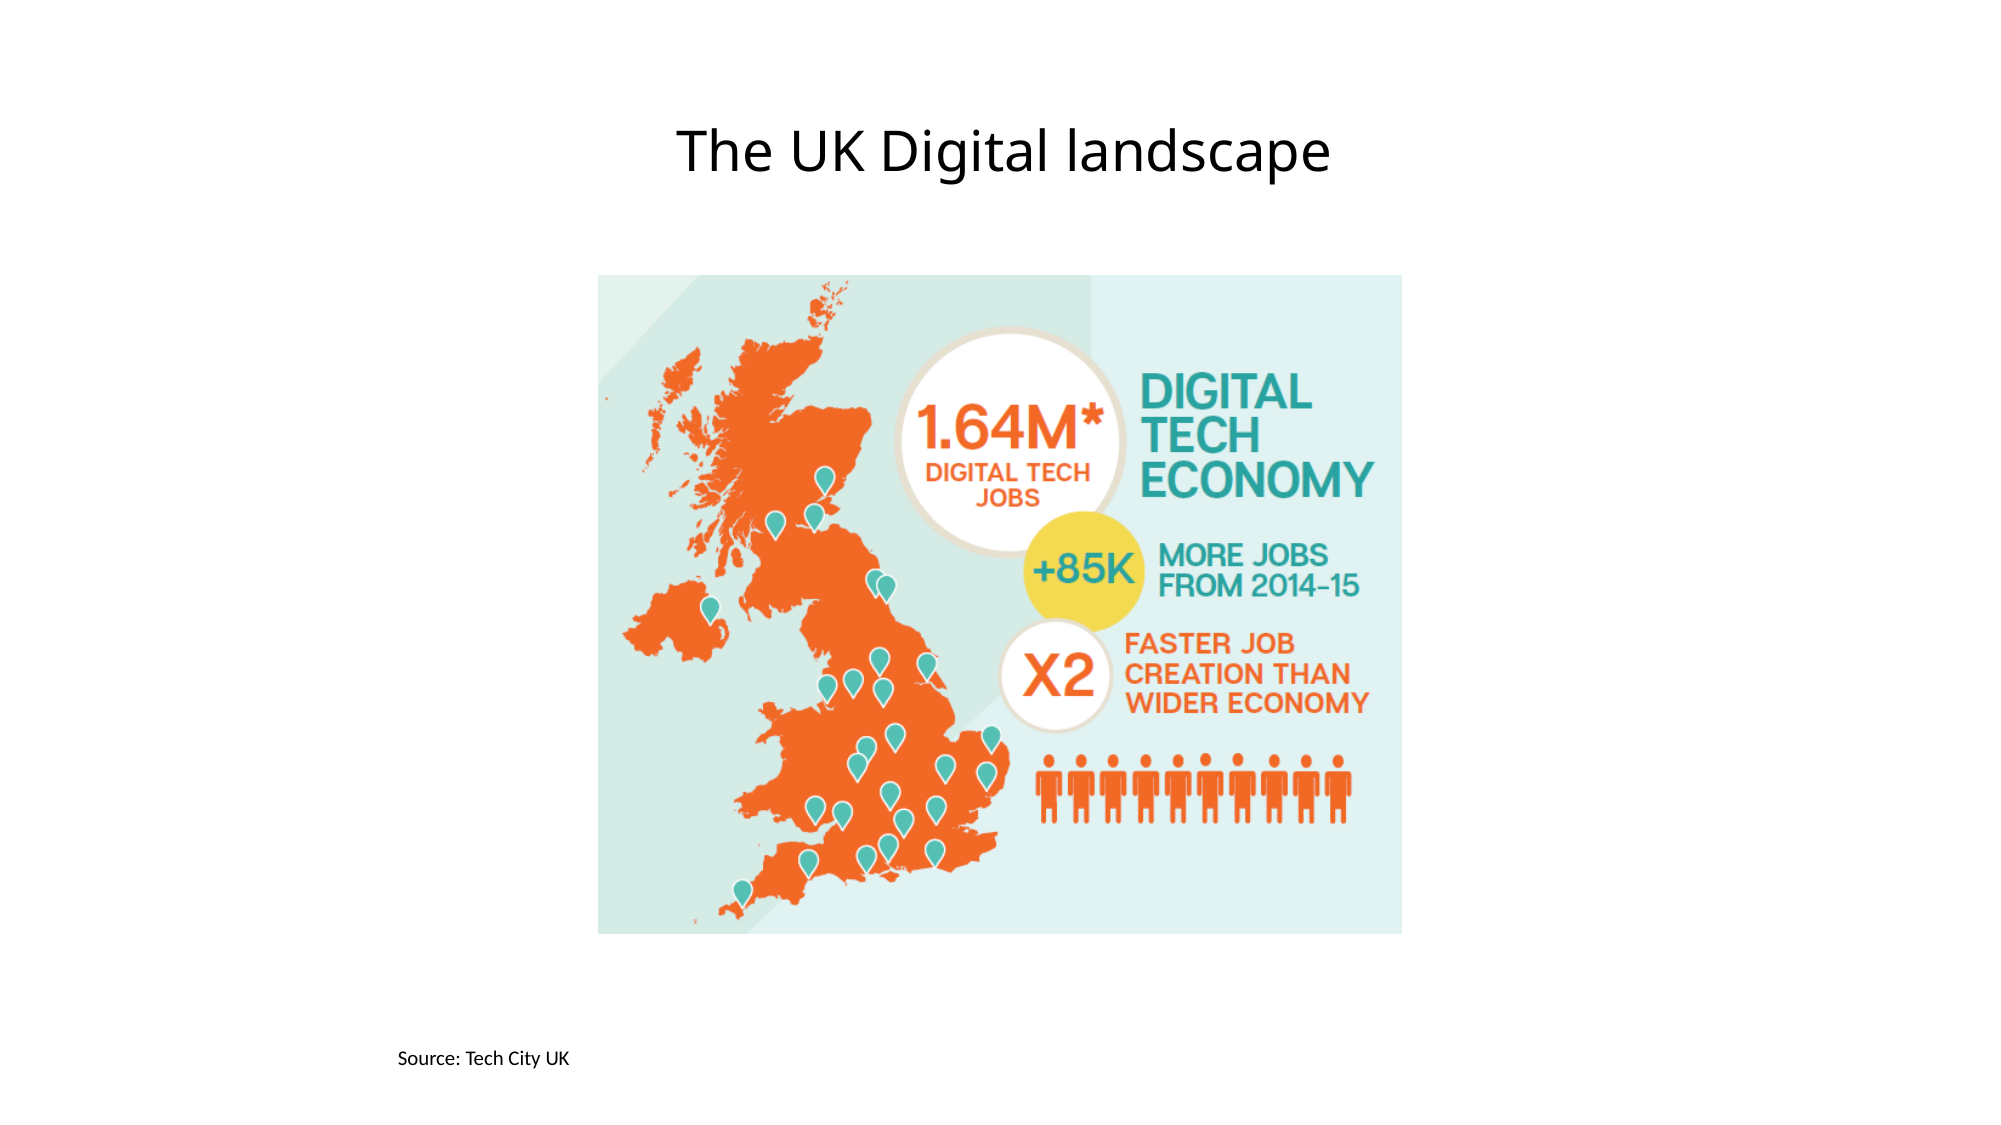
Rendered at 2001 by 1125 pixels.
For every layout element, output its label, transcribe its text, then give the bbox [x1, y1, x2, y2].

text_box Source: Tech City UK [383, 1036, 585, 1077]
picture [598, 275, 1402, 934]
text_box The UK Digital landscape [432, 55, 1577, 242]
